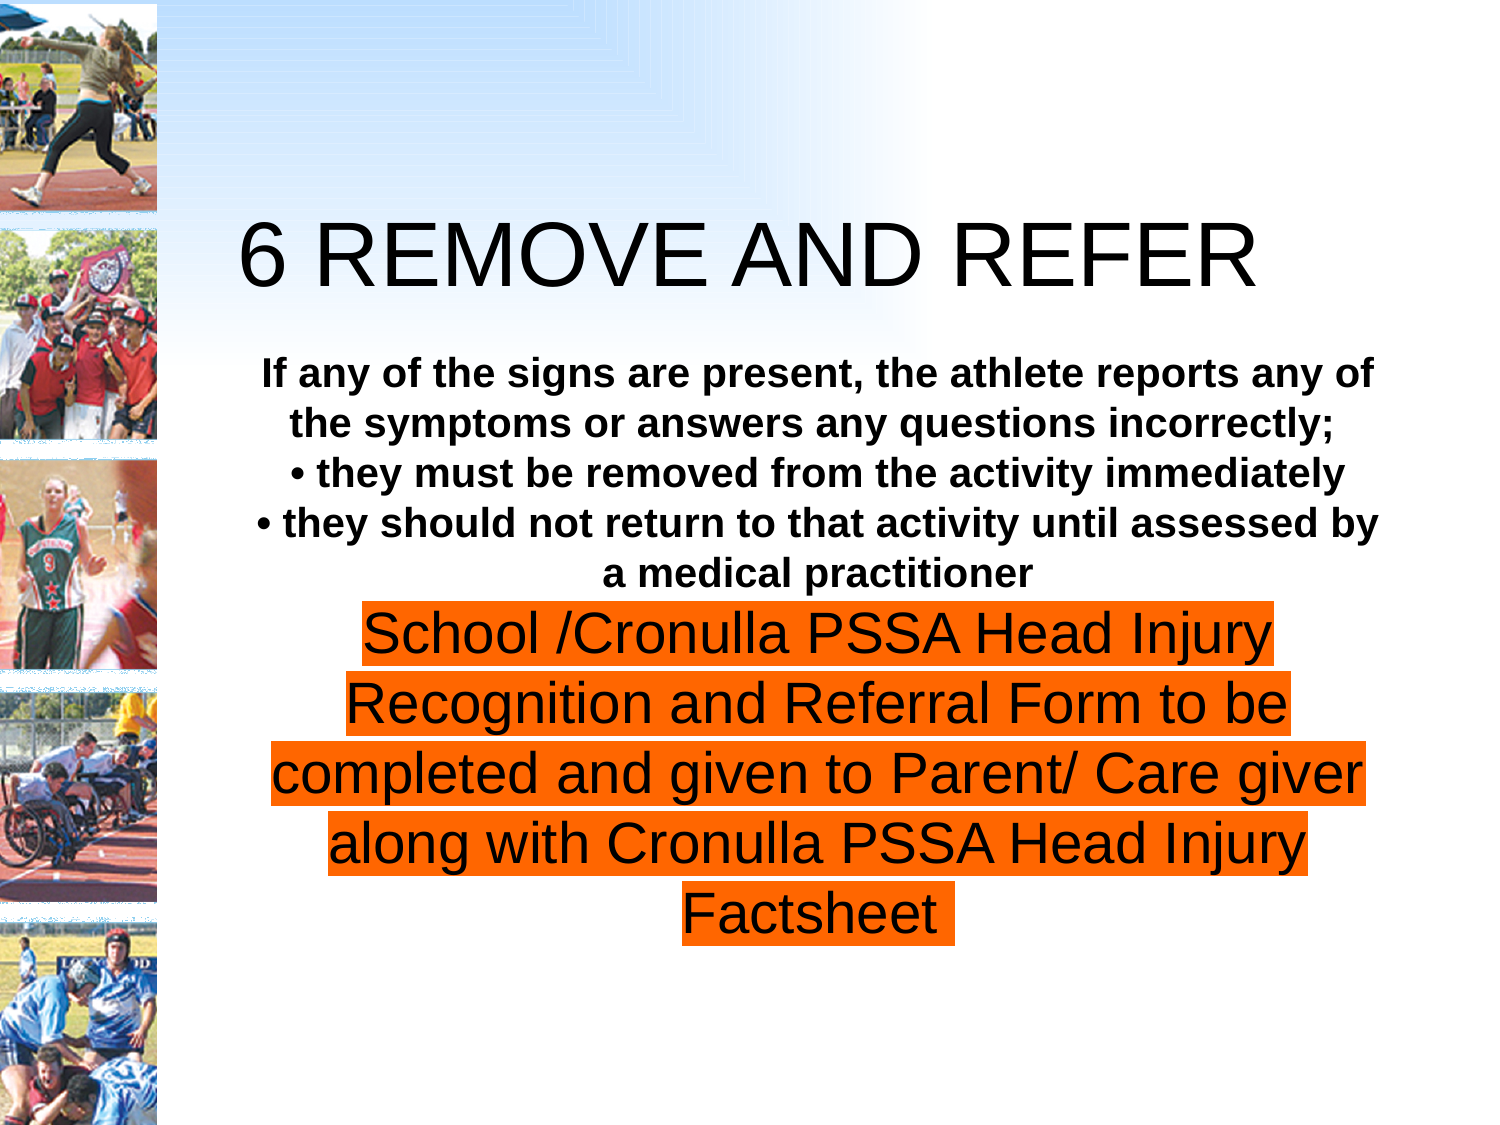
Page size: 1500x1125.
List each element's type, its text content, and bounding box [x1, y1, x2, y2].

picture [0, 4, 157, 1125]
subtitle If any of the signs are present, the athlete reports any of the symptoms or answers any questions incorrectly; • they must be removed from the activity immediately • they should not return to that activity until assessed by a medical practitioner School /Cronulla PSSA Head Injury Recognition and Referral Form to be completed and given to Parent/ Care giver along with Cronulla PSSA Head Injury Factsheet [225, 338, 1412, 1012]
title 6 REMOVE AND REFER [112, 160, 1388, 338]
